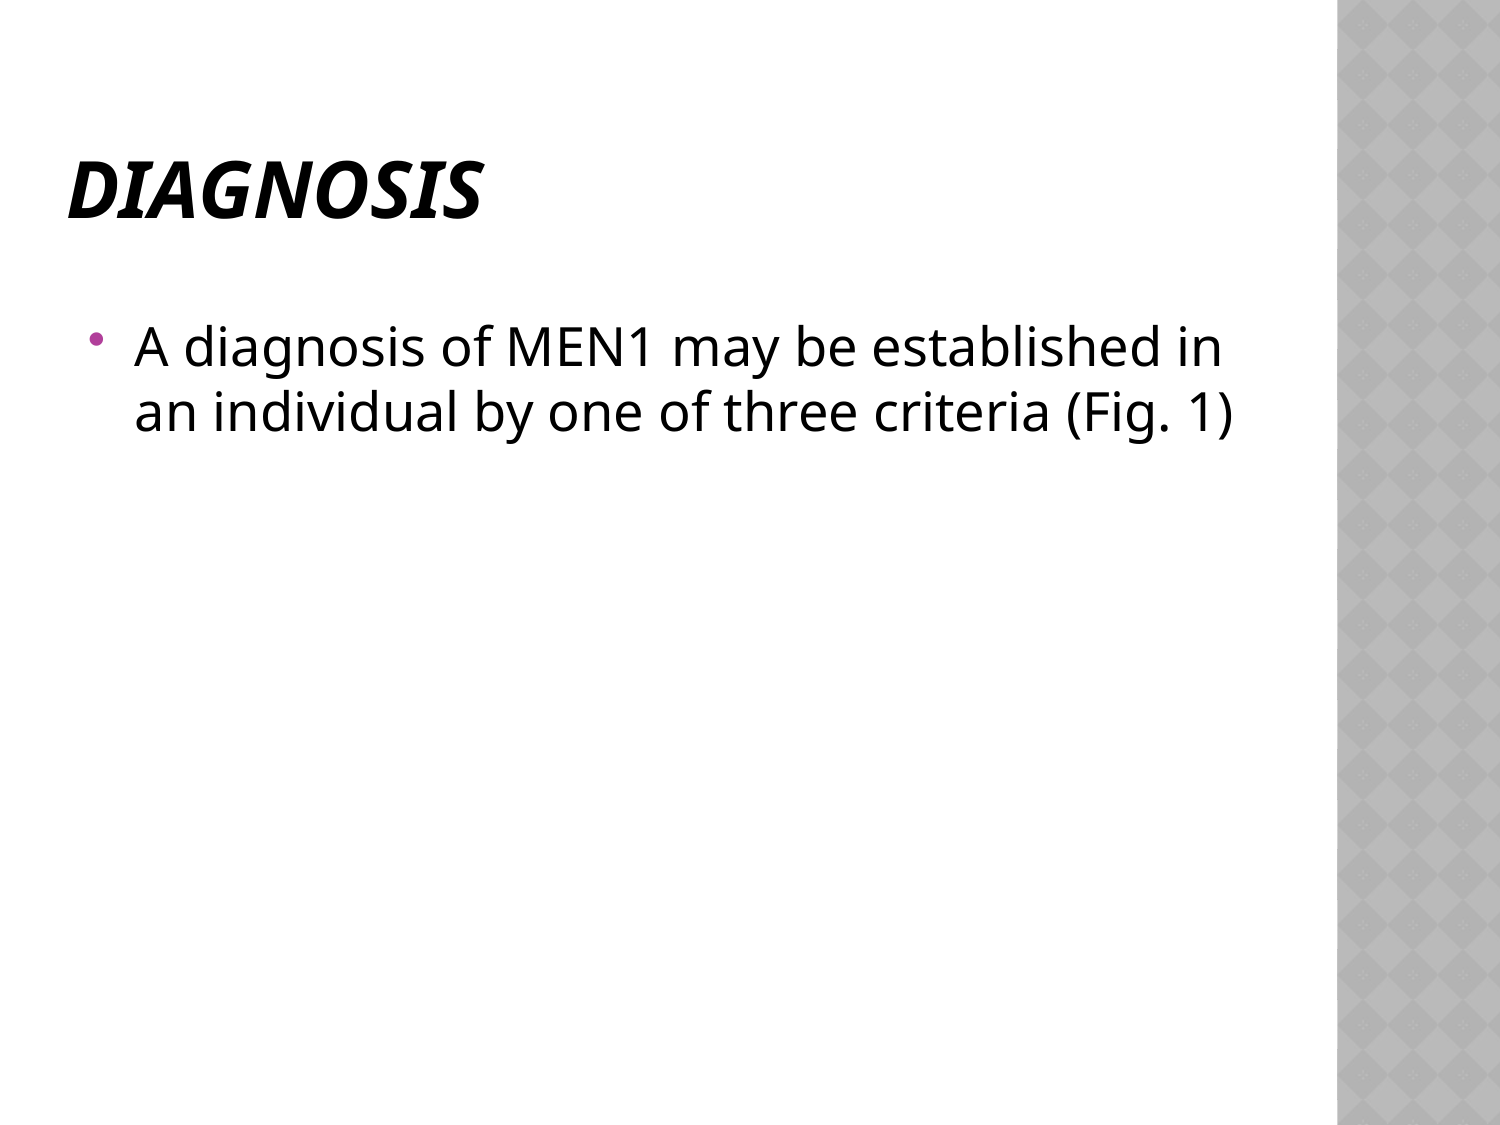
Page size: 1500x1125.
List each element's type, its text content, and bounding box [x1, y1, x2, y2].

title Diagnosis [58, 46, 1247, 235]
list A diagnosis of MEN1 may be established in an individual by one of three criteria (Fig. 1) [75, 304, 1263, 1059]
